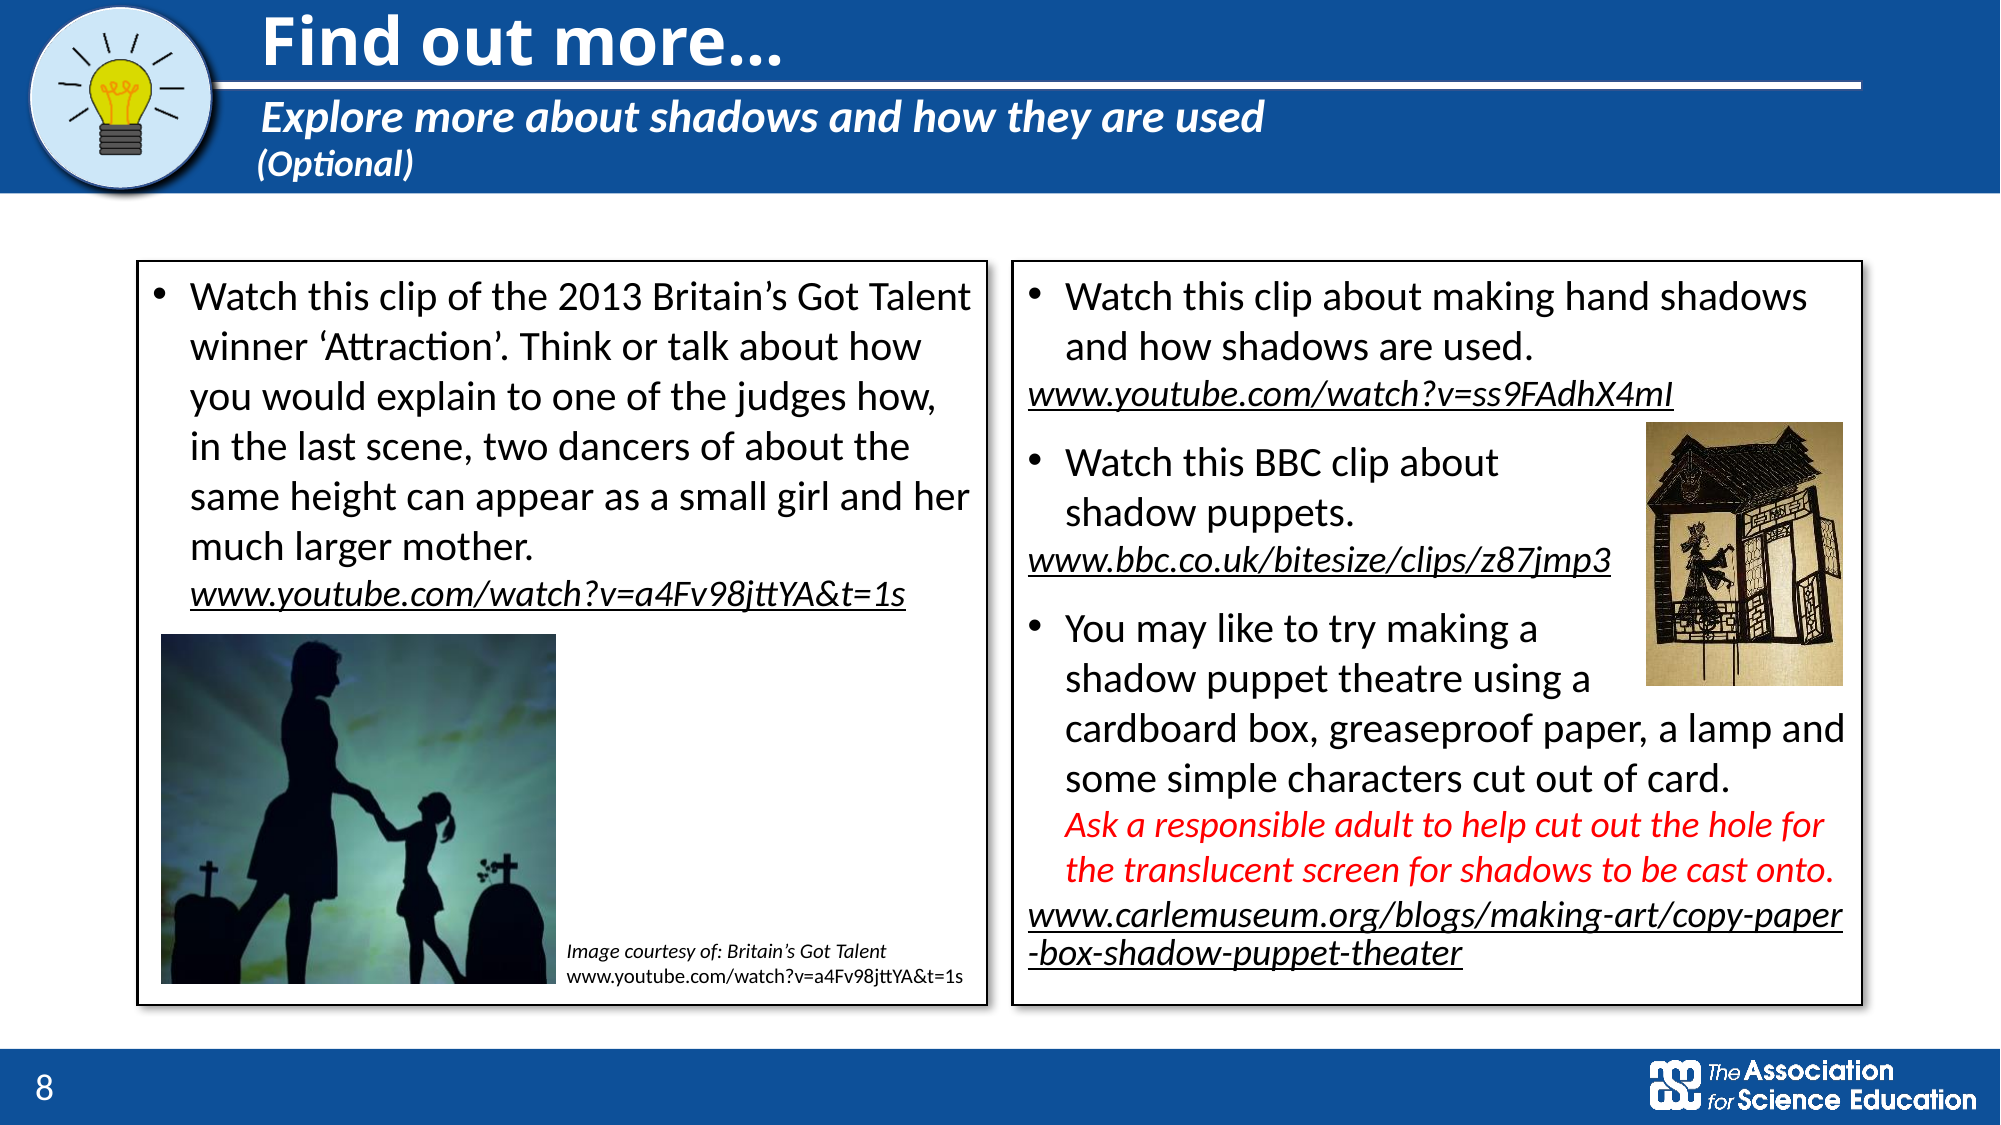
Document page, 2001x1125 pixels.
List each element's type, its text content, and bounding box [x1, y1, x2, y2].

picture [32, 9, 211, 187]
picture [161, 634, 556, 984]
title Find out more… [245, 0, 1971, 88]
list Explore more about shadows and how they are used [245, 90, 1971, 154]
text_box Watch this clip about making hand shadows and how shadows are used. www.youtube.com/watch?v=ss9FAdhX4mI Watch this BBC clip about shadow puppets. www.bbc.co.uk/bitesize/clips/z87jmp3 You may like to try making a shadow puppet theatre using a cardboard box, greaseproof paper, a lamp and some simple characters cut out of card. Ask a responsible adult to help cut out the hole for the translucent screen for shadows to be cast onto. www.carlemuseum.org/blogs/making-art/copy-paper-box-shadow-puppet-theater [1012, 261, 1863, 1005]
picture [1650, 1060, 1976, 1110]
slide_number 8 [20, 1055, 107, 1115]
text_box Watch this clip of the 2013 Britain’s Got Talent winner ‘Attraction’. Think or talk about how you would explain to one of the judges how, in the last scene, two dancers of about the same height can appear as a small girl and her much larger mother. www.youtube.com/watch?v=a4Fv98jttYA&t=1s [137, 261, 988, 1005]
text_box (Optional) [240, 131, 1404, 192]
text_box Image courtesy of: Britain’s Got Talent www.youtube.com/watch?v=a4Fv98jttYA&t=1s [551, 929, 989, 995]
picture [1646, 422, 1844, 686]
